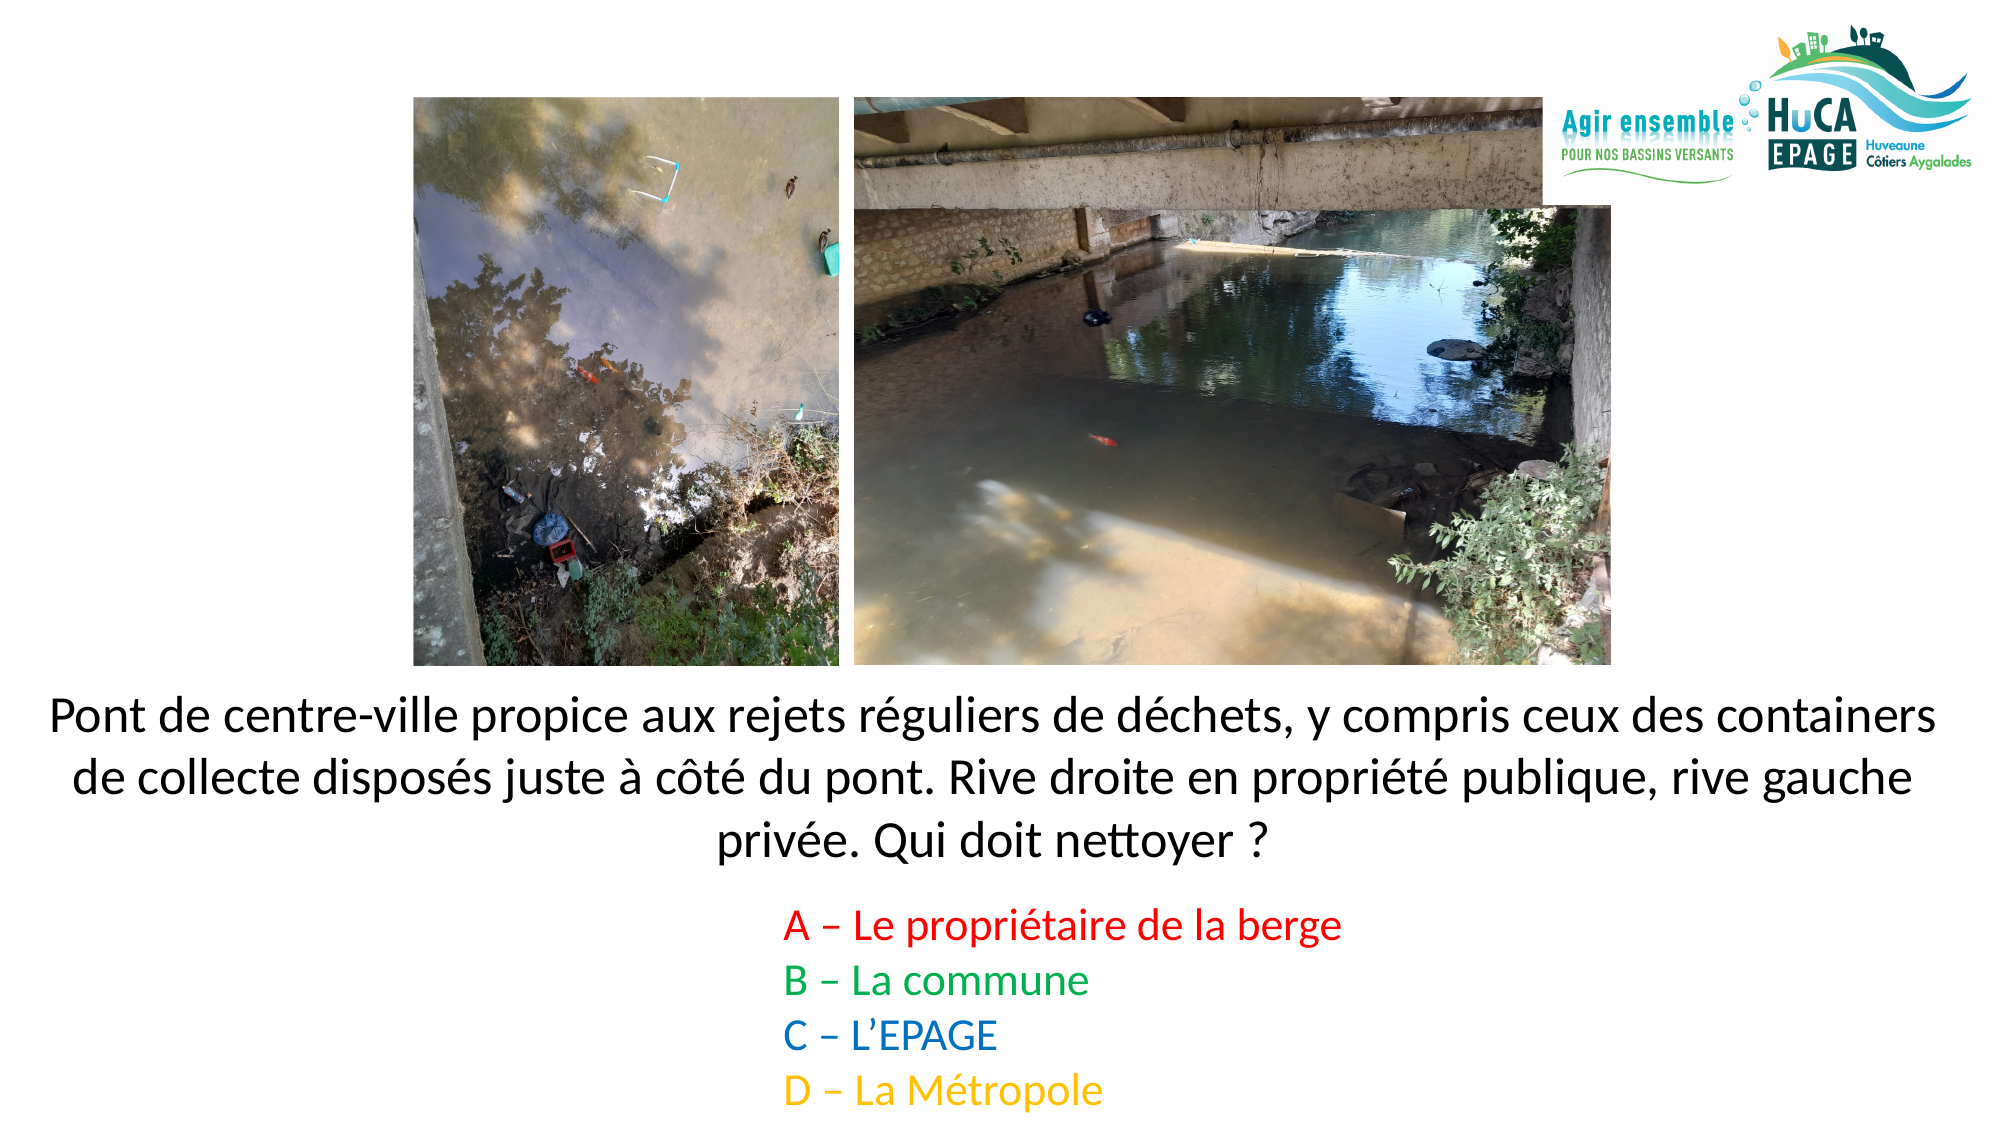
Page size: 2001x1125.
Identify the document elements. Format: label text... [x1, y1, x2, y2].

text_box A – Le propriétaire de la berge B – La commune C – L’EPAGE D – La Métropole [768, 887, 1618, 1123]
text_box Pont de centre-ville propice aux rejets réguliers de déchets, y compris ceux des containers de collecte disposés juste à côté du pont. Rive droite en propriété publique, rive gauche privée. Qui doit nettoyer ? [34, 672, 1953, 876]
picture [341, 0, 2001, 665]
